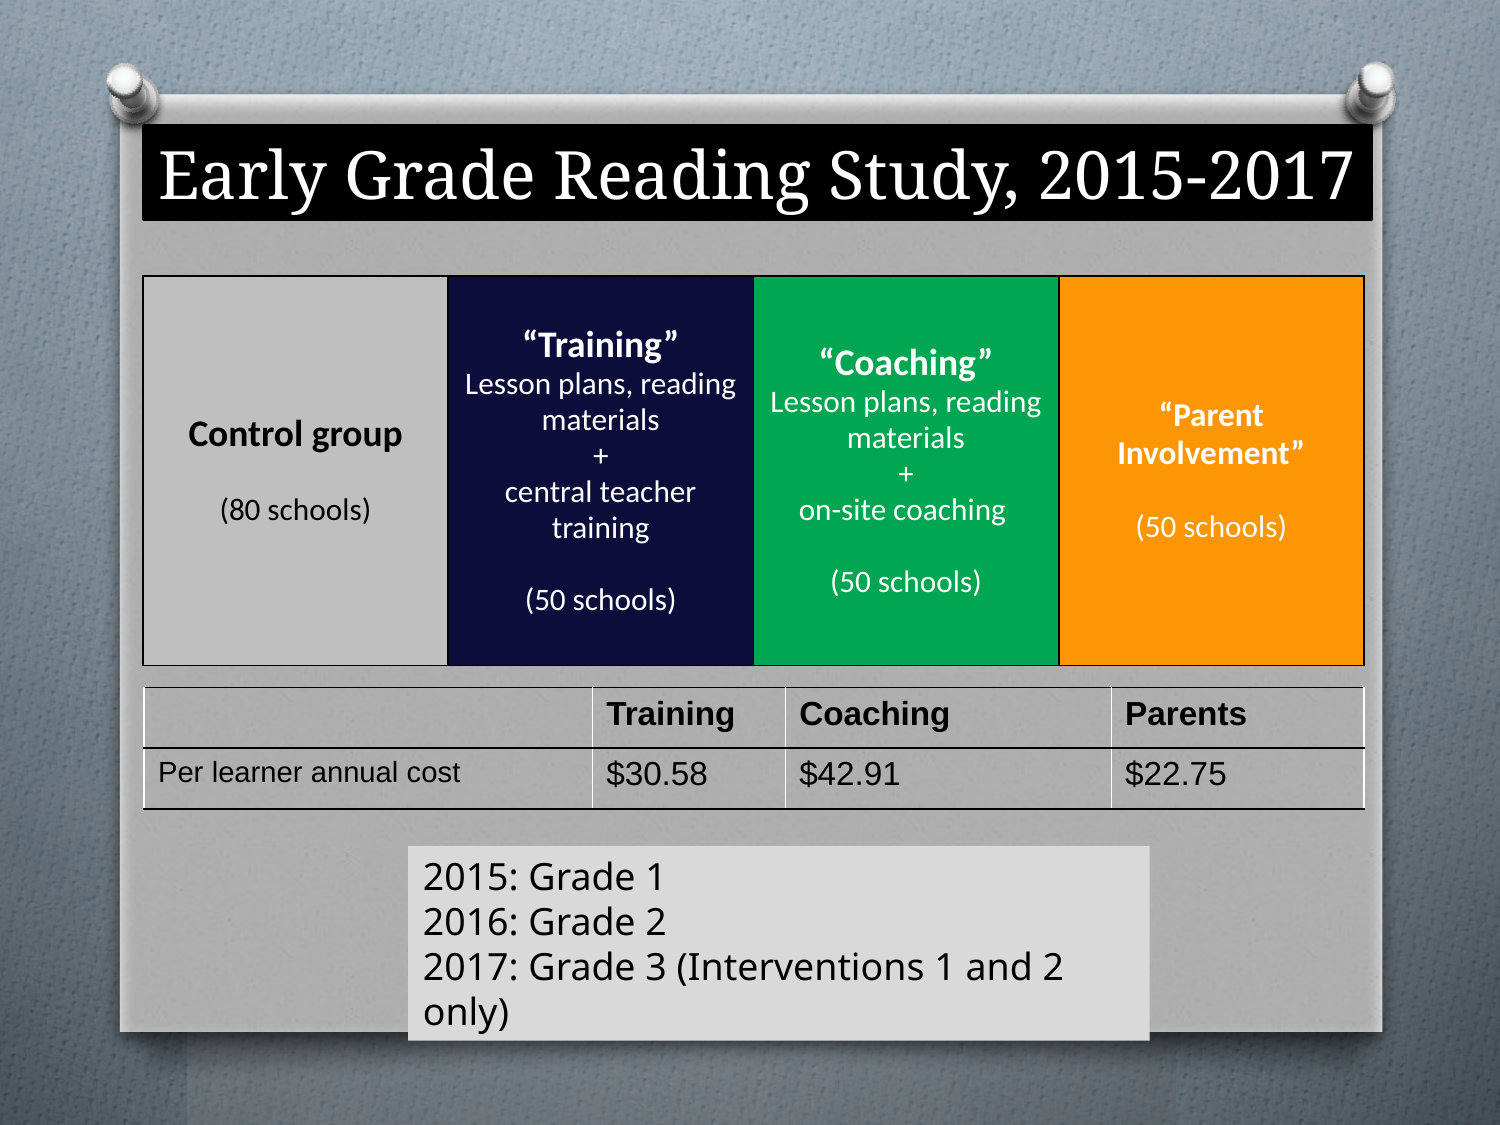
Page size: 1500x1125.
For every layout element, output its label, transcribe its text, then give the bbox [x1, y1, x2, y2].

table_header “Training” Lesson plans, reading materials + central teacher training (50 schools) [449, 277, 753, 665]
table_header Training [593, 688, 785, 747]
table_header “Coaching” Lesson plans, reading materials + on-site coaching (50 schools) [754, 277, 1058, 665]
text_box 2015: Grade 1 2016: Grade 2 2017: Grade 3 (Interventions 1 and 2 only) [408, 845, 1150, 1041]
table_cell Per learner annual cost [145, 749, 592, 808]
text_box Early Grade Reading Study, 2015-2017 [142, 124, 1373, 221]
table_cell $42.91 [786, 749, 1111, 808]
table_header [145, 688, 592, 747]
picture [75, 29, 198, 145]
table_header Coaching [786, 688, 1111, 747]
table_cell $30.58 [593, 749, 785, 808]
table_header “Parent Involvement” (50 schools) [1060, 277, 1363, 665]
table_header Parents [1112, 688, 1363, 747]
table_header Control group (80 schools) [144, 277, 447, 665]
picture [1317, 35, 1439, 148]
table_cell $22.75 [1112, 749, 1363, 808]
